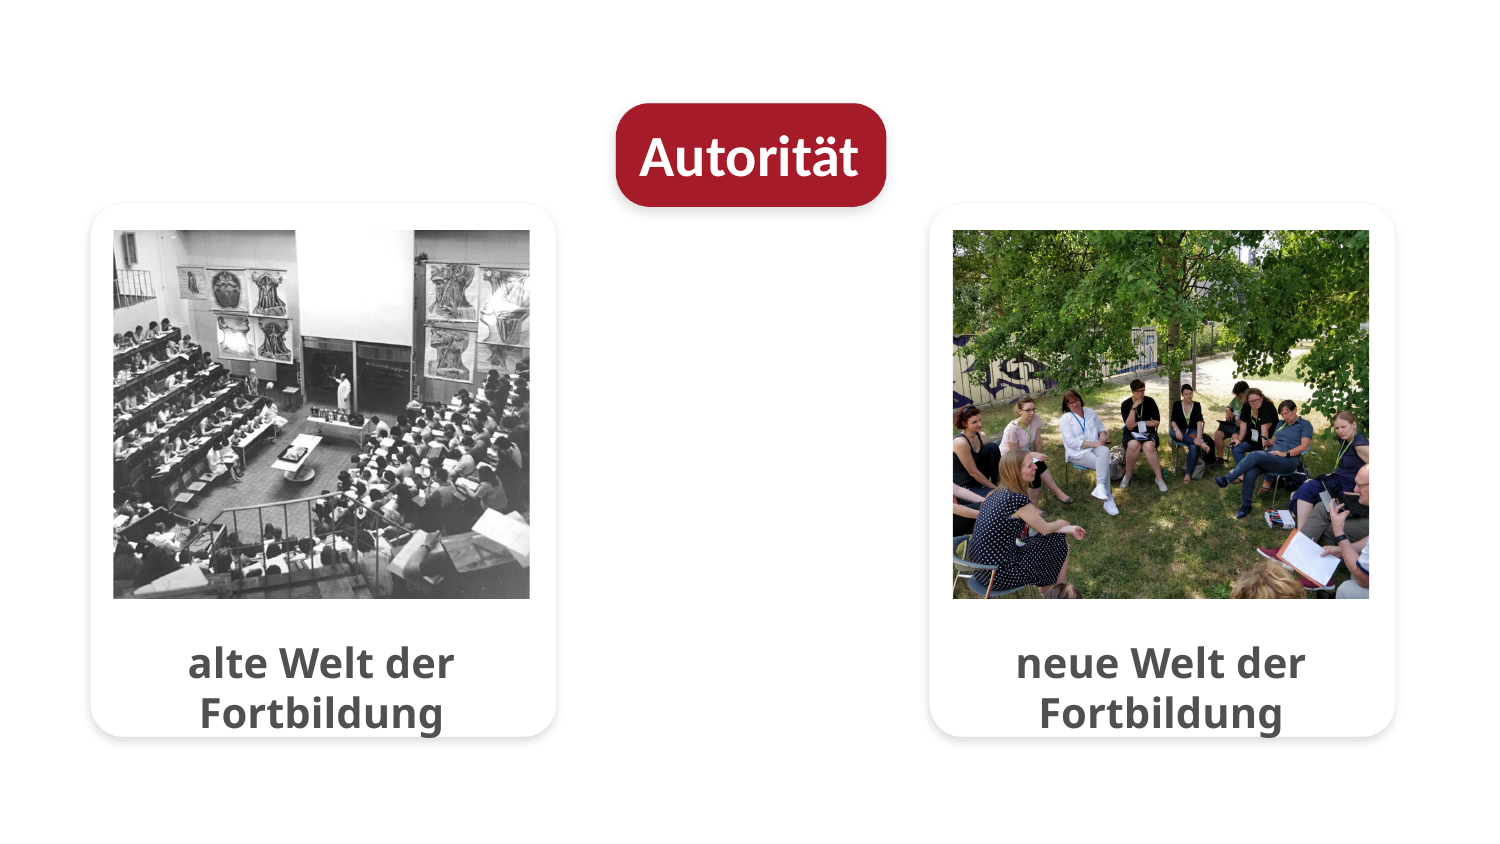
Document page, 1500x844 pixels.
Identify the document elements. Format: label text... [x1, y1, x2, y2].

picture [914, 193, 1408, 755]
picture [596, 90, 904, 231]
text_box neue Welt der Fortbildung [915, 621, 1408, 752]
text_box Autorität [616, 103, 884, 204]
picture [75, 193, 569, 755]
text_box alte Welt der Fortbildung [94, 621, 549, 752]
